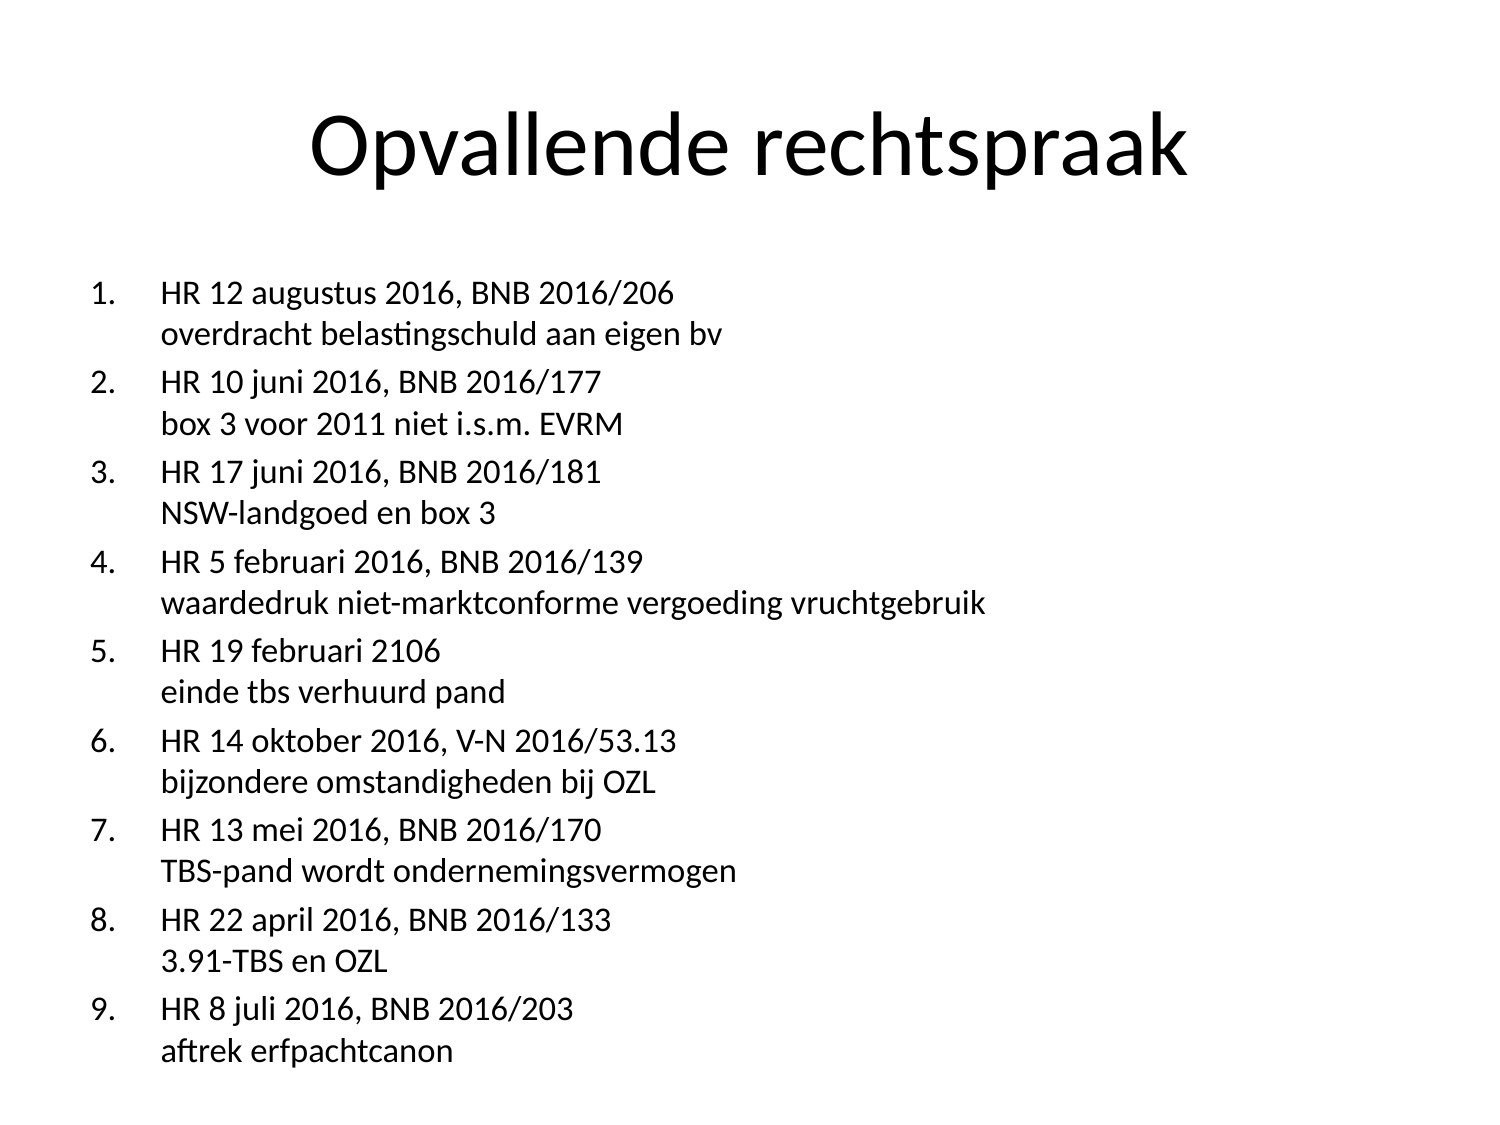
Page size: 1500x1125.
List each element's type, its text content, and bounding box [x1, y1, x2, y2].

list HR 12 augustus 2016, BNB 2016/206 overdracht belastingschuld aan eigen bv HR 10 juni 2016, BNB 2016/177 box 3 voor 2011 niet i.s.m. EVRM HR 17 juni 2016, BNB 2016/181 NSW-landgoed en box 3 HR 5 februari 2016, BNB 2016/139 waardedruk niet-marktconforme vergoeding vruchtgebruik HR 19 februari 2106 einde tbs verhuurd pand HR 14 oktober 2016, V-N 2016/53.13 bijzondere omstandigheden bij OZL HR 13 mei 2016, BNB 2016/170 TBS-pand wordt ondernemingsvermogen HR 22 april 2016, BNB 2016/133 3.91-TBS en OZL HR 8 juli 2016, BNB 2016/203 aftrek erfpachtcanon [75, 262, 1459, 1083]
title Opvallende rechtspraak [75, 45, 1425, 233]
